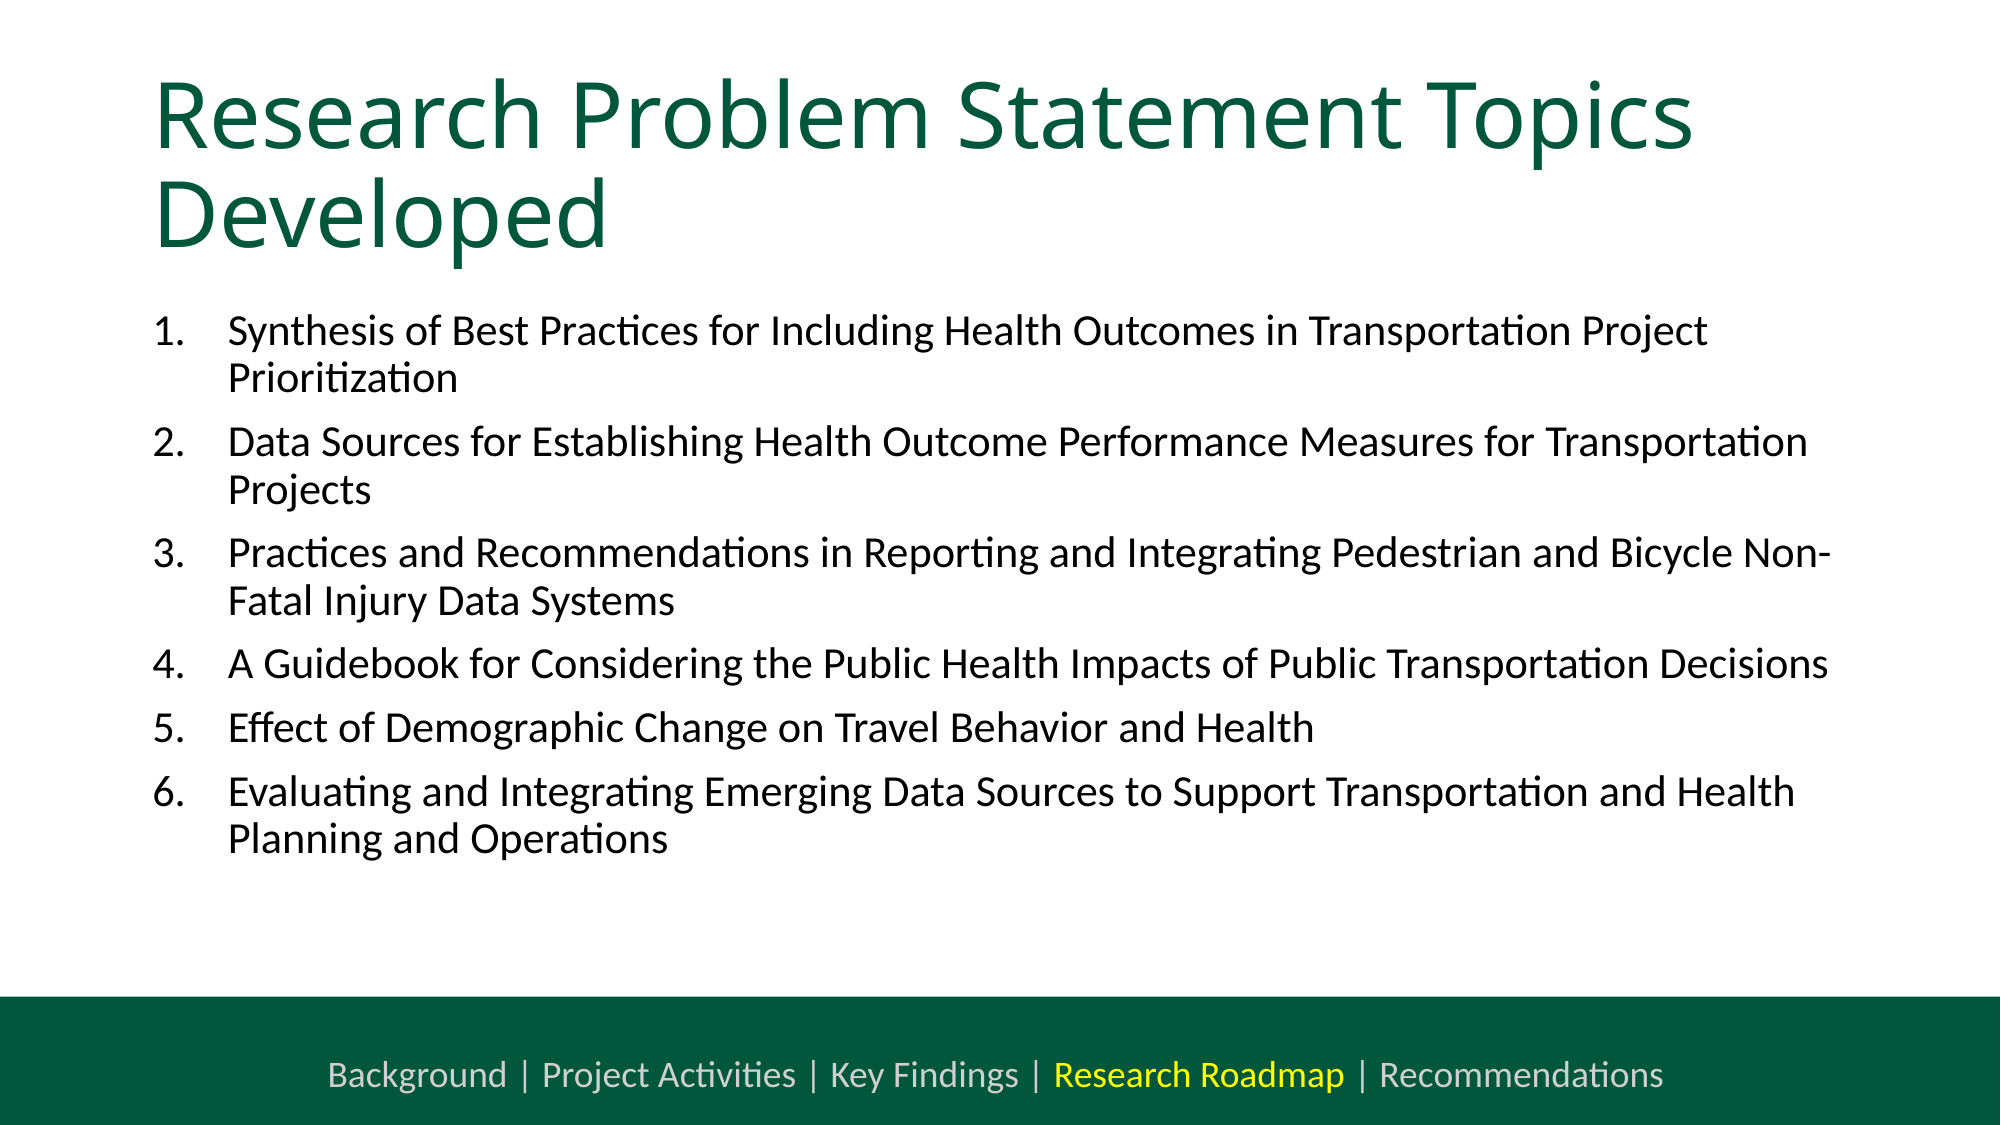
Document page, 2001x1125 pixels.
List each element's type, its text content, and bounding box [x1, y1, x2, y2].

text_box Background | Project Activities | Key Findings | Research Roadmap | Recommendations [0, 1042, 2000, 1103]
list Synthesis of Best Practices for Including Health Outcomes in Transportation Project Prioritization Data Sources for Establishing Health Outcome Performance Measures for Transportation Projects Practices and Recommendations in Reporting and Integrating Pedestrian and Bicycle Non-Fatal Injury Data Systems A Guidebook for Considering the Public Health Impacts of Public Transportation Decisions Effect of Demographic Change on Travel Behavior and Health Evaluating and Integrating Emerging Data Sources to Support Transportation and Health Planning and Operations [137, 299, 1863, 905]
title Research Problem Statement Topics Developed [137, 59, 1944, 278]
